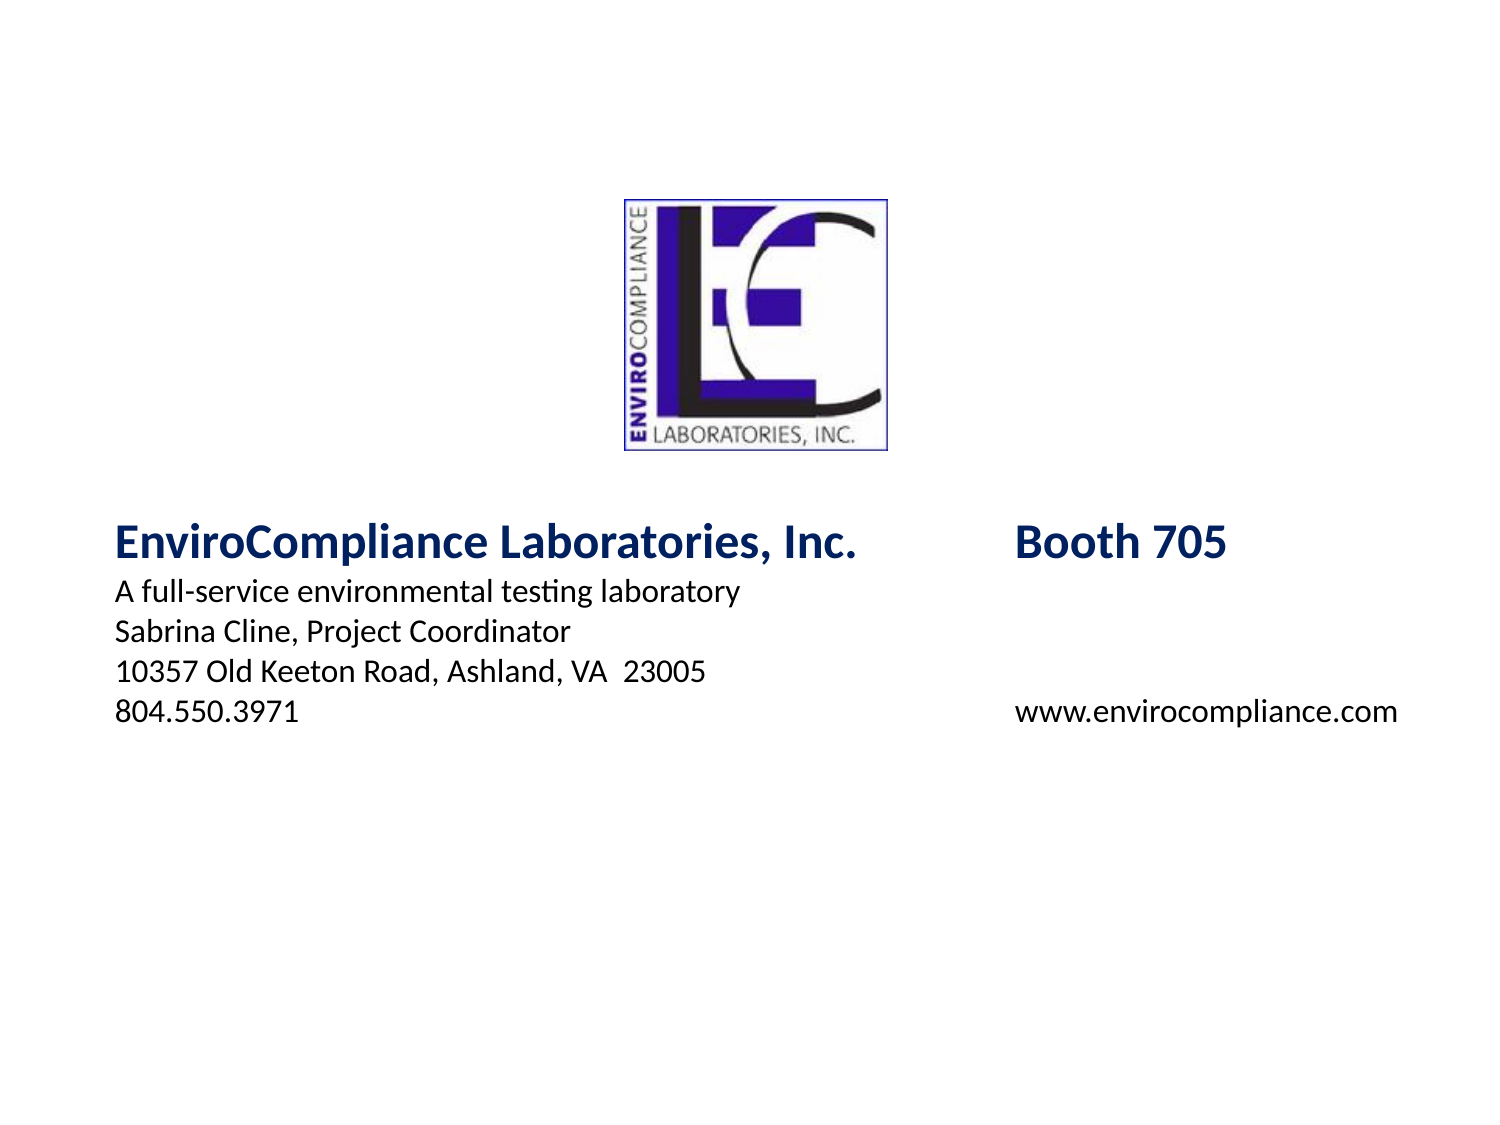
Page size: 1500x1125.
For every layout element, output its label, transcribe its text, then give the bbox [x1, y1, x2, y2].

picture [624, 199, 888, 451]
text_box EnviroCompliance Laboratories, Inc. Booth 705 A full-service environmental testing laboratory Sabrina Cline, Project Coordinator 10357 Old Keeton Road, Ashland, VA 23005 804.550.3971 www.envirocompliance.com [99, 487, 1425, 750]
